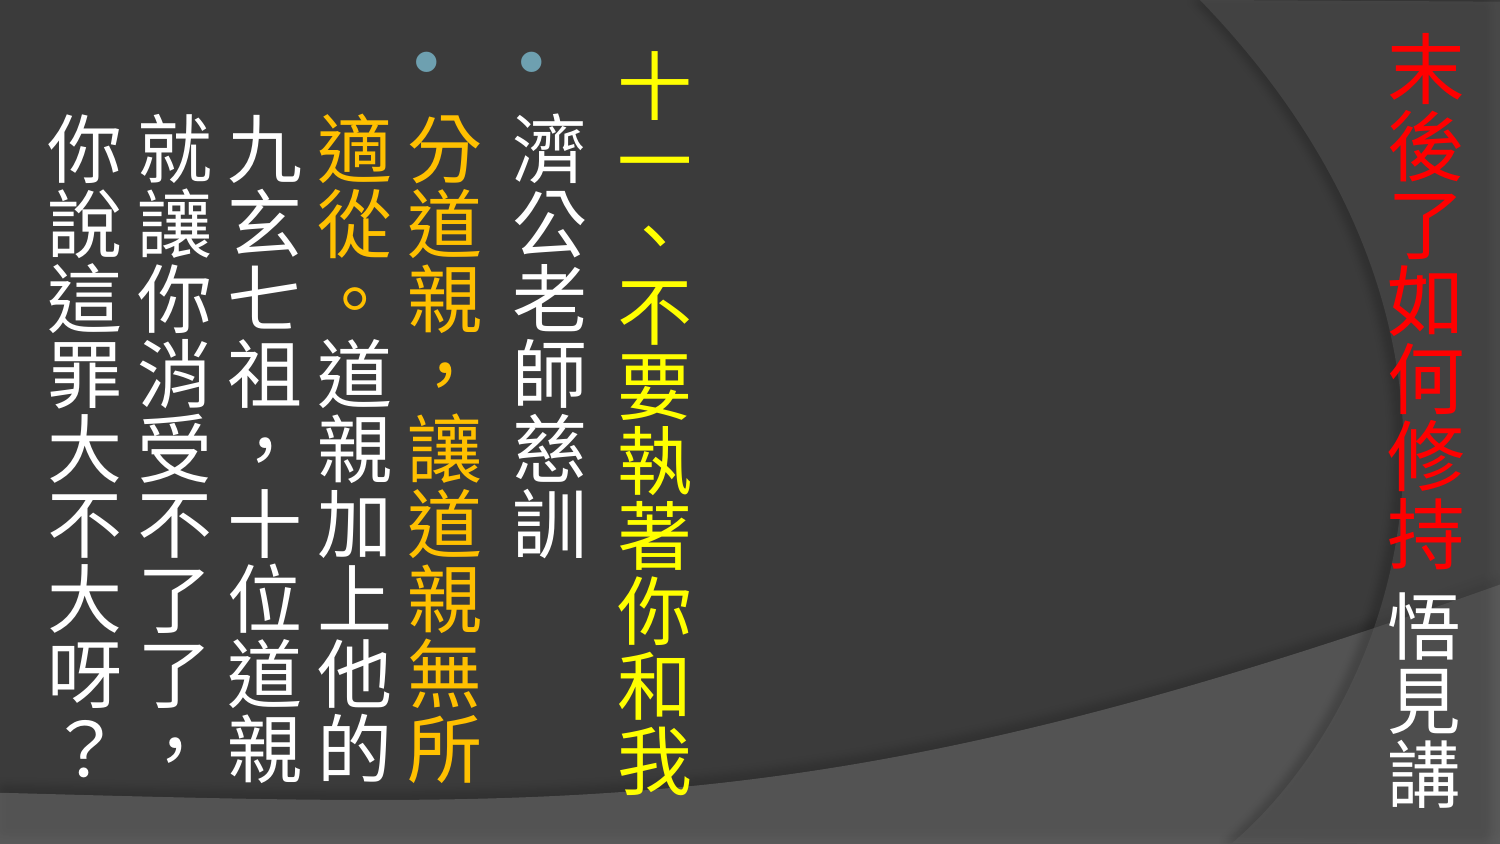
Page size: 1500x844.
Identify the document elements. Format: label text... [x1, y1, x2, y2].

list 十一、不要執著你和我 濟公老師慈訓 分道親，讓道親無所適從。道親加上他的九玄七祖，十位道親就讓你消受不了了，你說這罪大不大呀？ [29, 27, 1365, 820]
title 末後了如何修持 悟見講 [1364, 21, 1483, 820]
